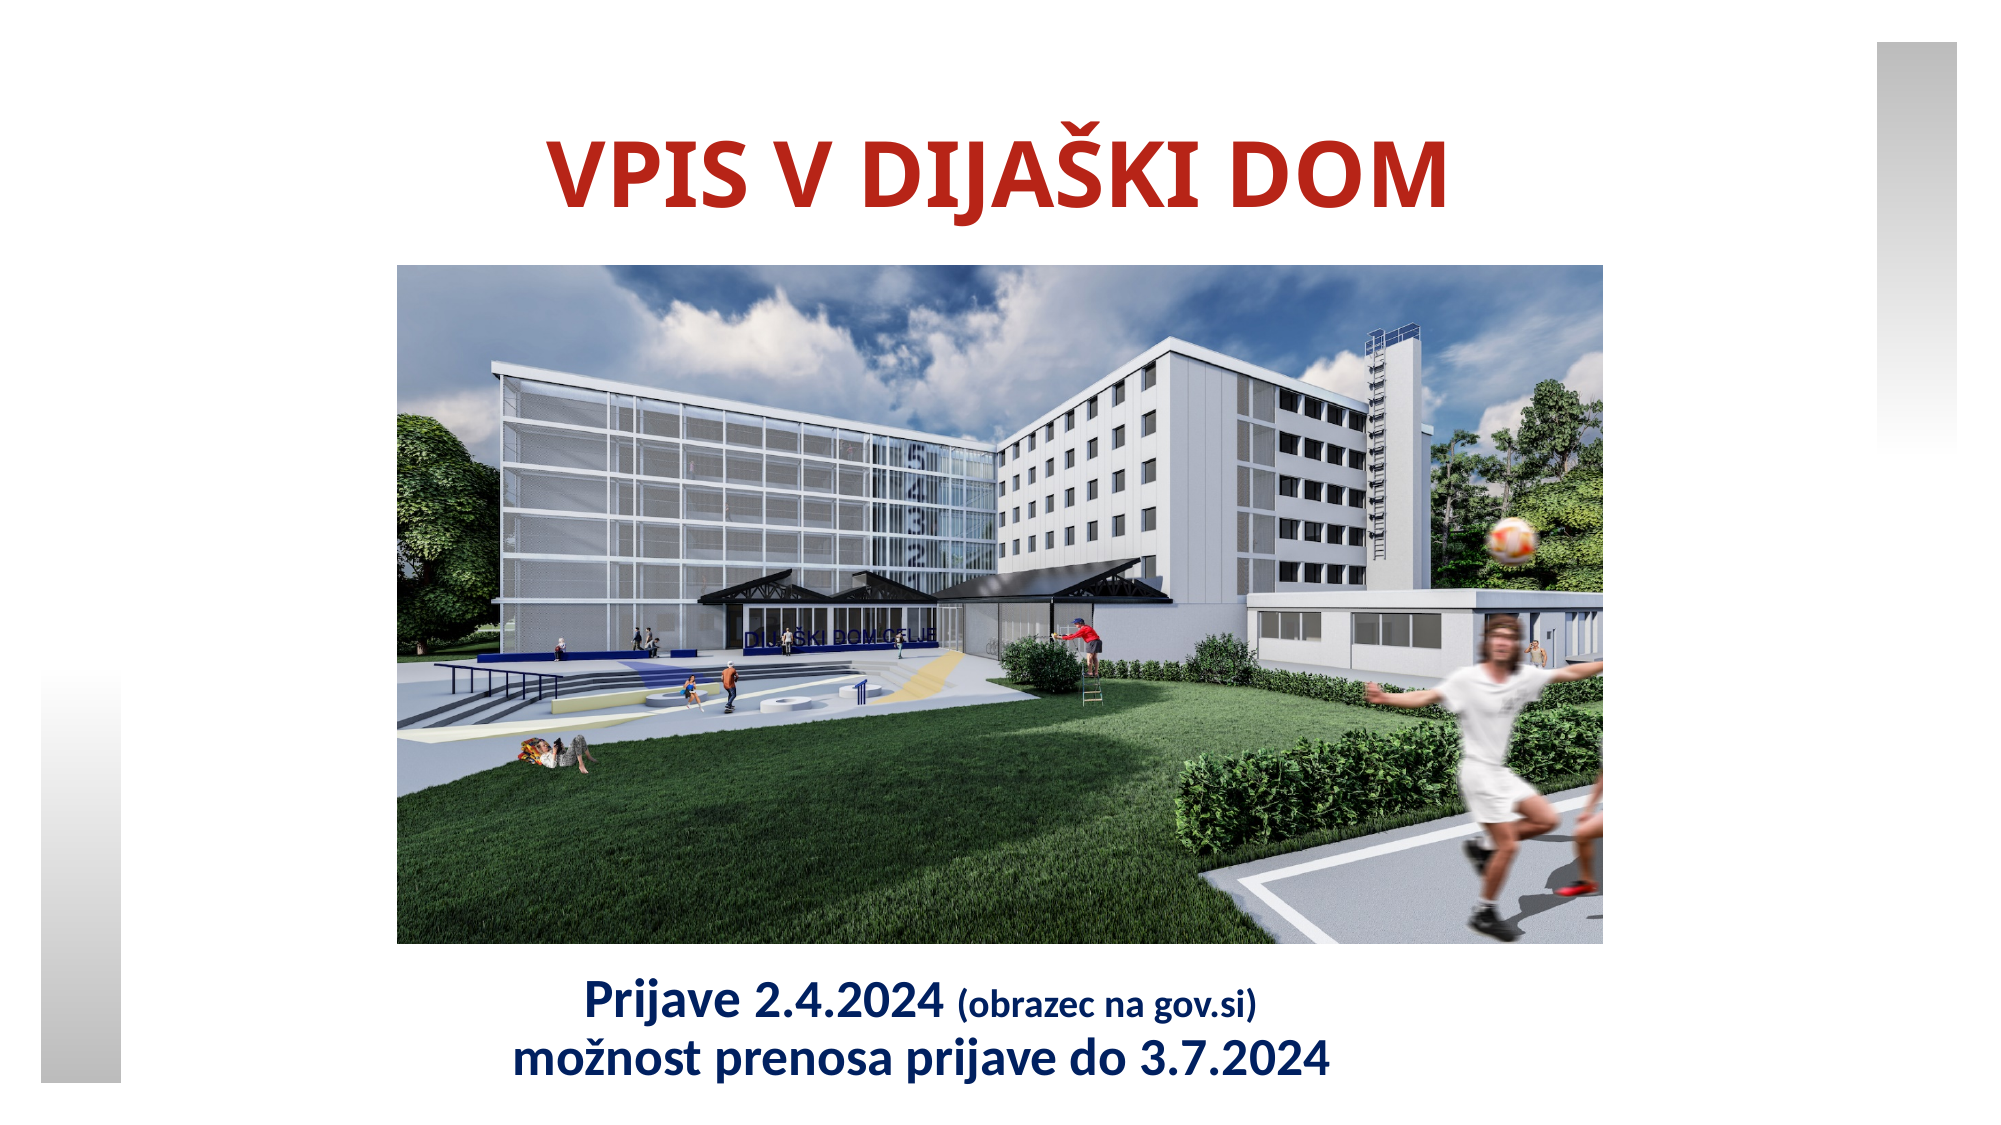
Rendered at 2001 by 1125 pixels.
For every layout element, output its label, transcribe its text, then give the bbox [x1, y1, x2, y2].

text_box VPIS V DIJAŠKI DOM [382, 106, 1618, 249]
title Prijave 2.4.2024 (obrazec na gov.si) možnost prenosa prijave do 3.7.2024 [58, 961, 1785, 1096]
picture [396, 265, 1604, 945]
text_box [39, 668, 123, 1085]
text_box [1875, 40, 1959, 457]
